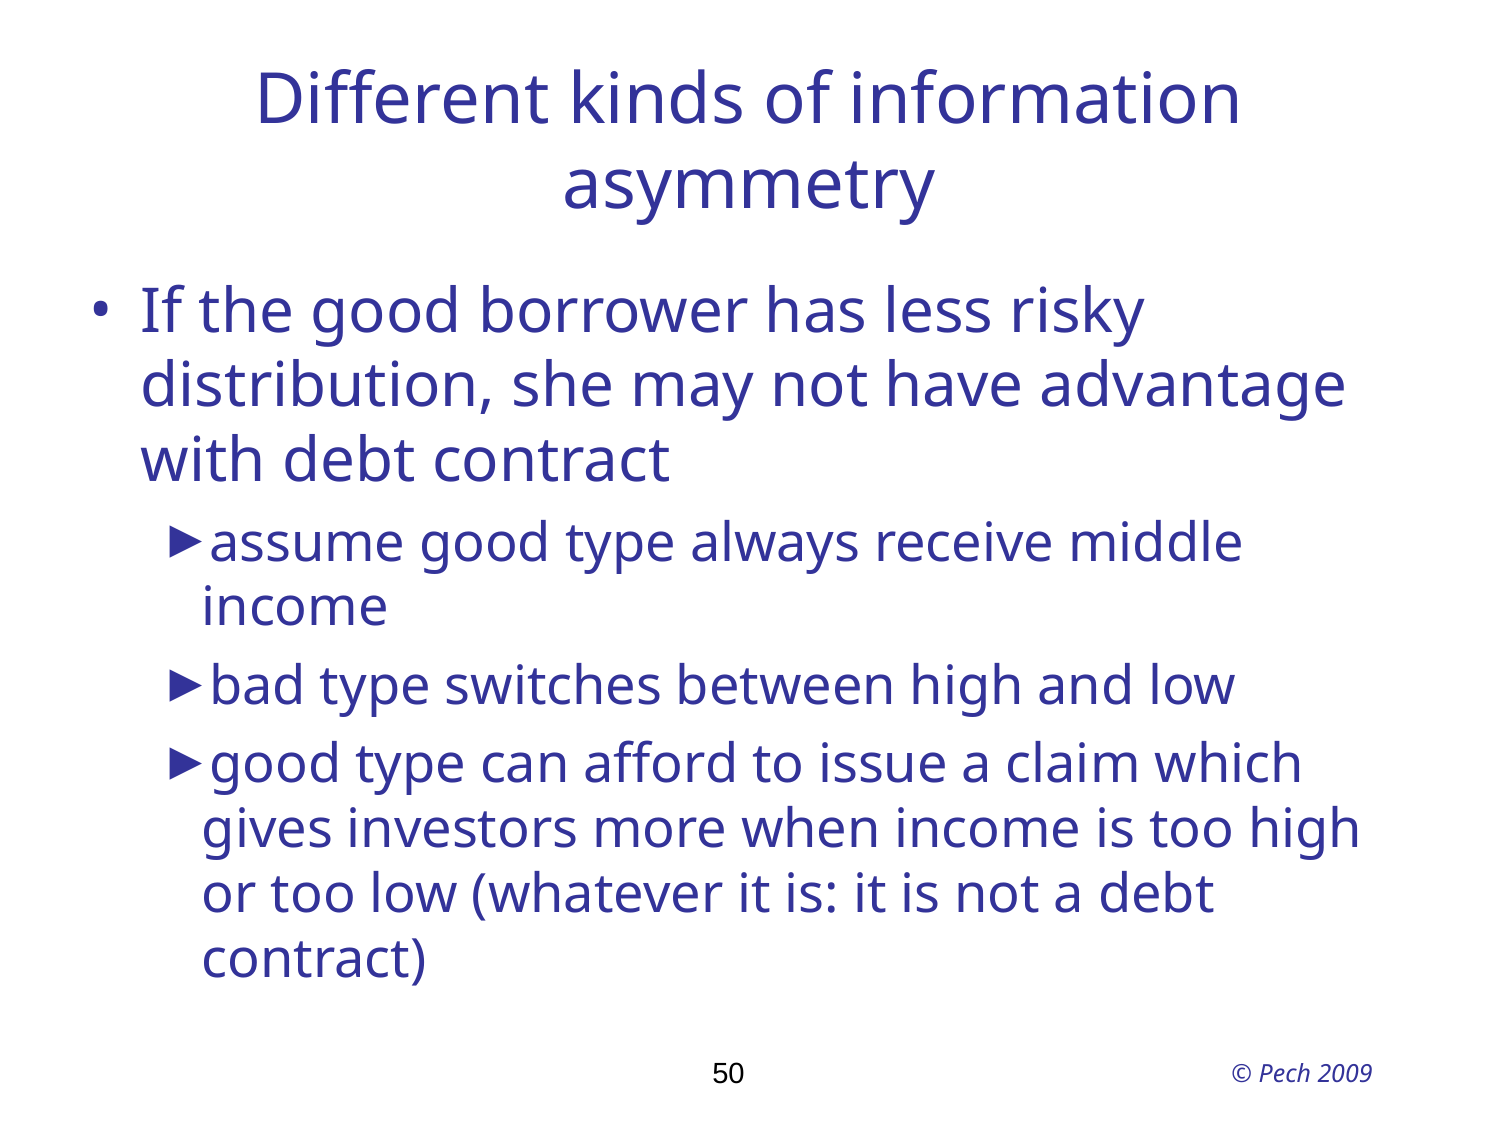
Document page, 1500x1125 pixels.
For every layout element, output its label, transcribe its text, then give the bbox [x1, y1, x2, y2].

title Different kinds of information asymmetry [75, 45, 1424, 232]
list If the good borrower has less risky distribution, she may not have advantage with debt contract assume good type always receive middle income bad type switches between high and low good type can afford to issue a claim which gives investors more when income is too high or too low (whatever it is: it is not a debt contract) [75, 262, 1424, 1004]
slide_number 50 [553, 1046, 904, 1125]
